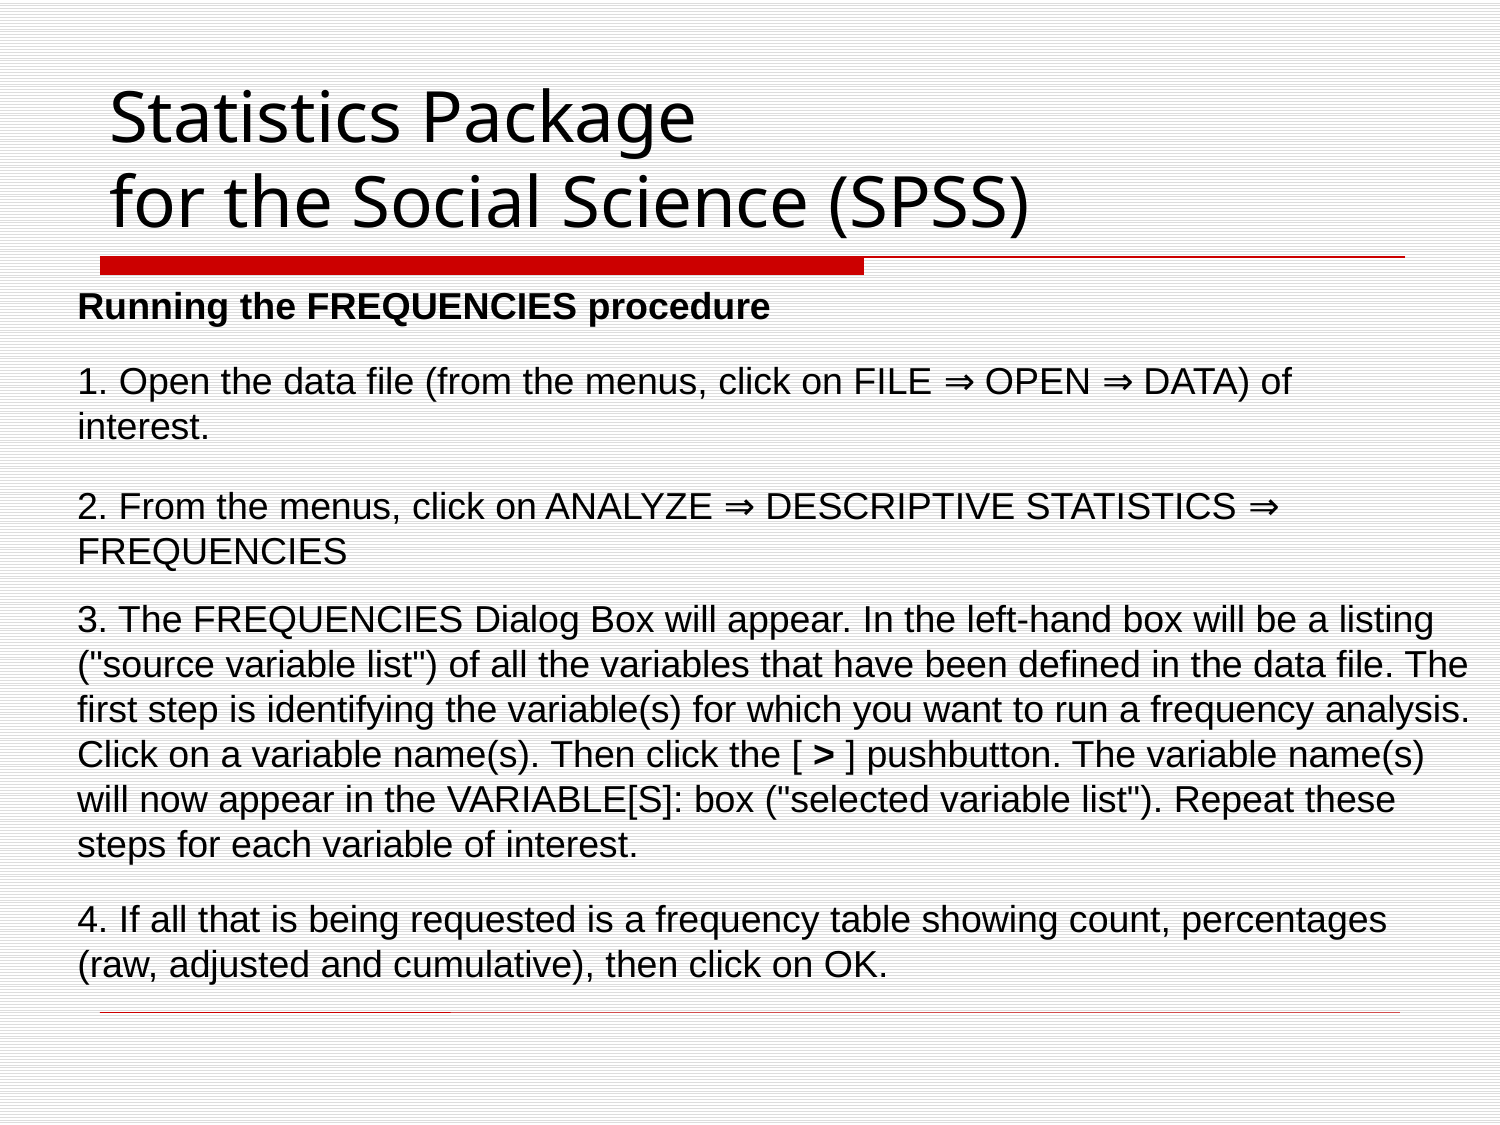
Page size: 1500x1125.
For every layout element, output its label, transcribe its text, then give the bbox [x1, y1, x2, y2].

text_box 2. From the menus, click on ANALYZE ⇒ DESCRIPTIVE STATISTICS ⇒ FREQUENCIES [62, 474, 1500, 580]
text_box 1. Open the data file (from the menus, click on FILE ⇒ OPEN ⇒ DATA) of interest. [62, 349, 1450, 455]
title Statistics Package for the Social Science (SPSS) [93, 49, 1407, 250]
text_box 3. The FREQUENCIES Dialog Box will appear. In the left-hand box will be a listing ("source variable list") of all the variables that have been defined in the data file. The first step is identifying the variable(s) for which you want to run a frequency analysis. Click on a variable name(s). Then click the [ > ] pushbutton. The variable name(s) will now appear in the VARIABLE[S]: box ("selected variable list"). Repeat these steps for each variable of interest. [62, 587, 1500, 873]
text_box Running the FREQUENCIES procedure [62, 274, 863, 335]
text_box 4. If all that is being requested is a frequency table showing count, percentages (raw, adjusted and cumulative), then click on OK. [62, 887, 1463, 993]
